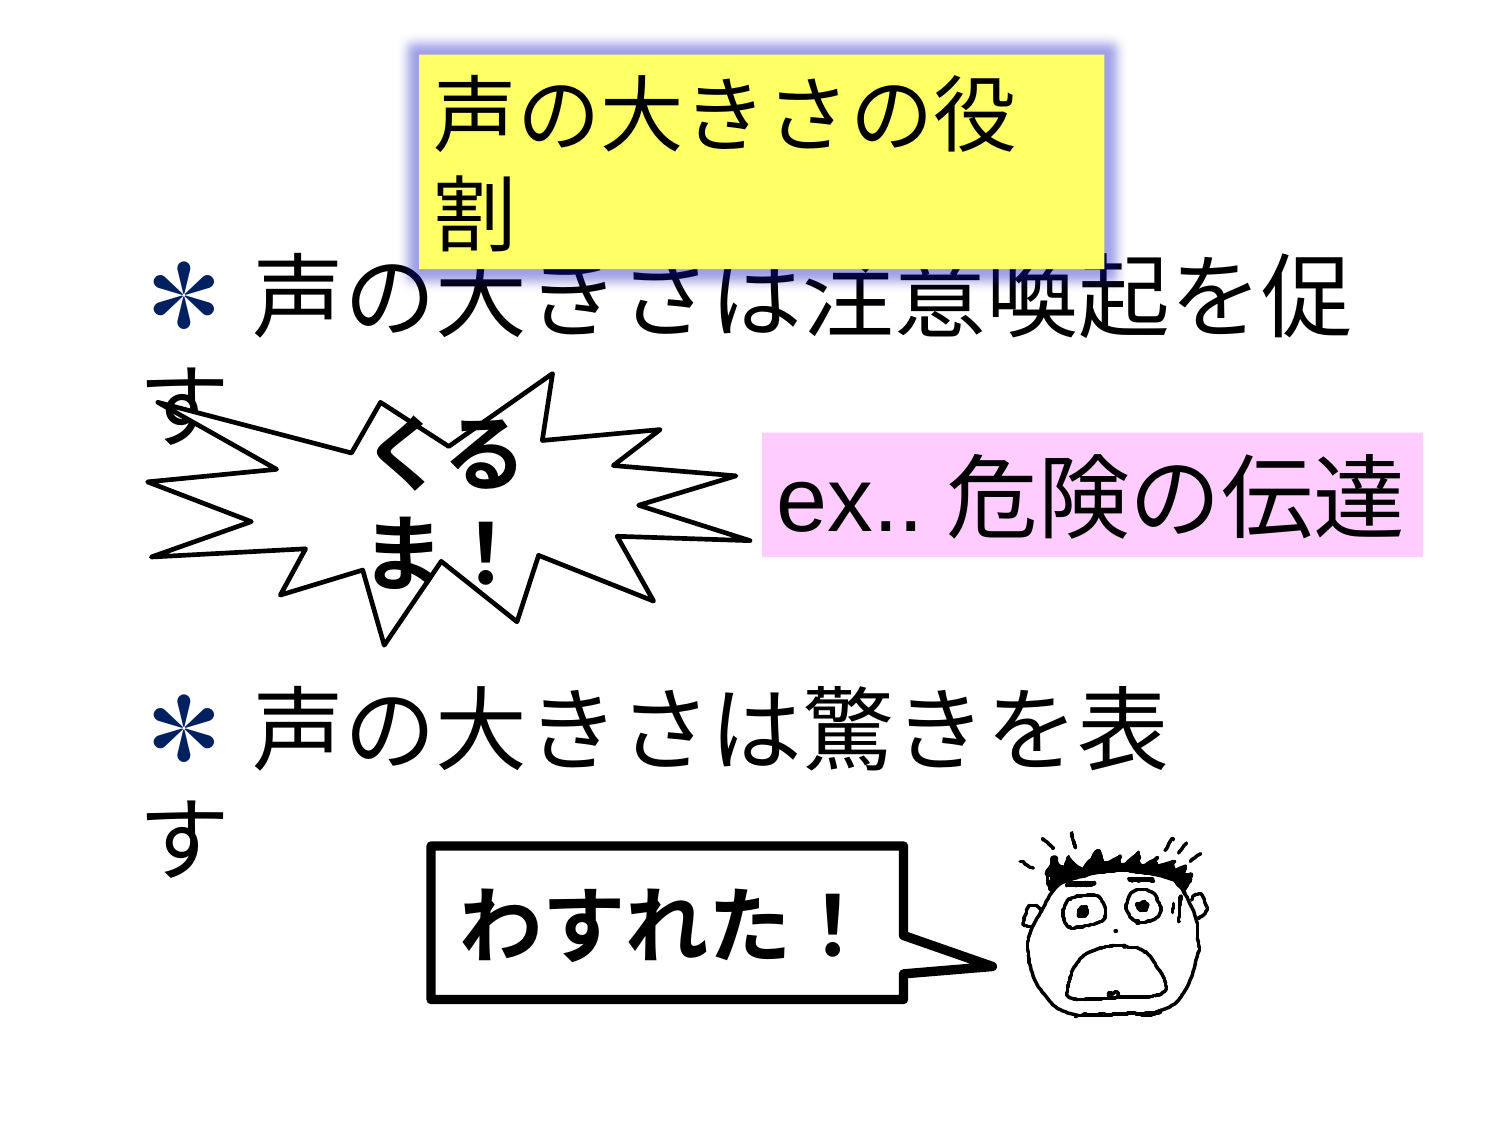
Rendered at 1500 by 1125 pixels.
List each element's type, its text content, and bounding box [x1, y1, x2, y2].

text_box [402, 231, 1123, 288]
text_box くるま！ [145, 371, 753, 648]
text_box わすれた！ [428, 843, 995, 1002]
text_box ✽声の大きさは注意喚起を促す [123, 231, 1412, 467]
text_box ex..危険の伝達 [761, 432, 1424, 558]
text_box ✽声の大きさは驚きを表す [123, 664, 1211, 900]
picture [1009, 822, 1240, 1072]
text_box 声の大きさの役割 [419, 54, 1105, 270]
